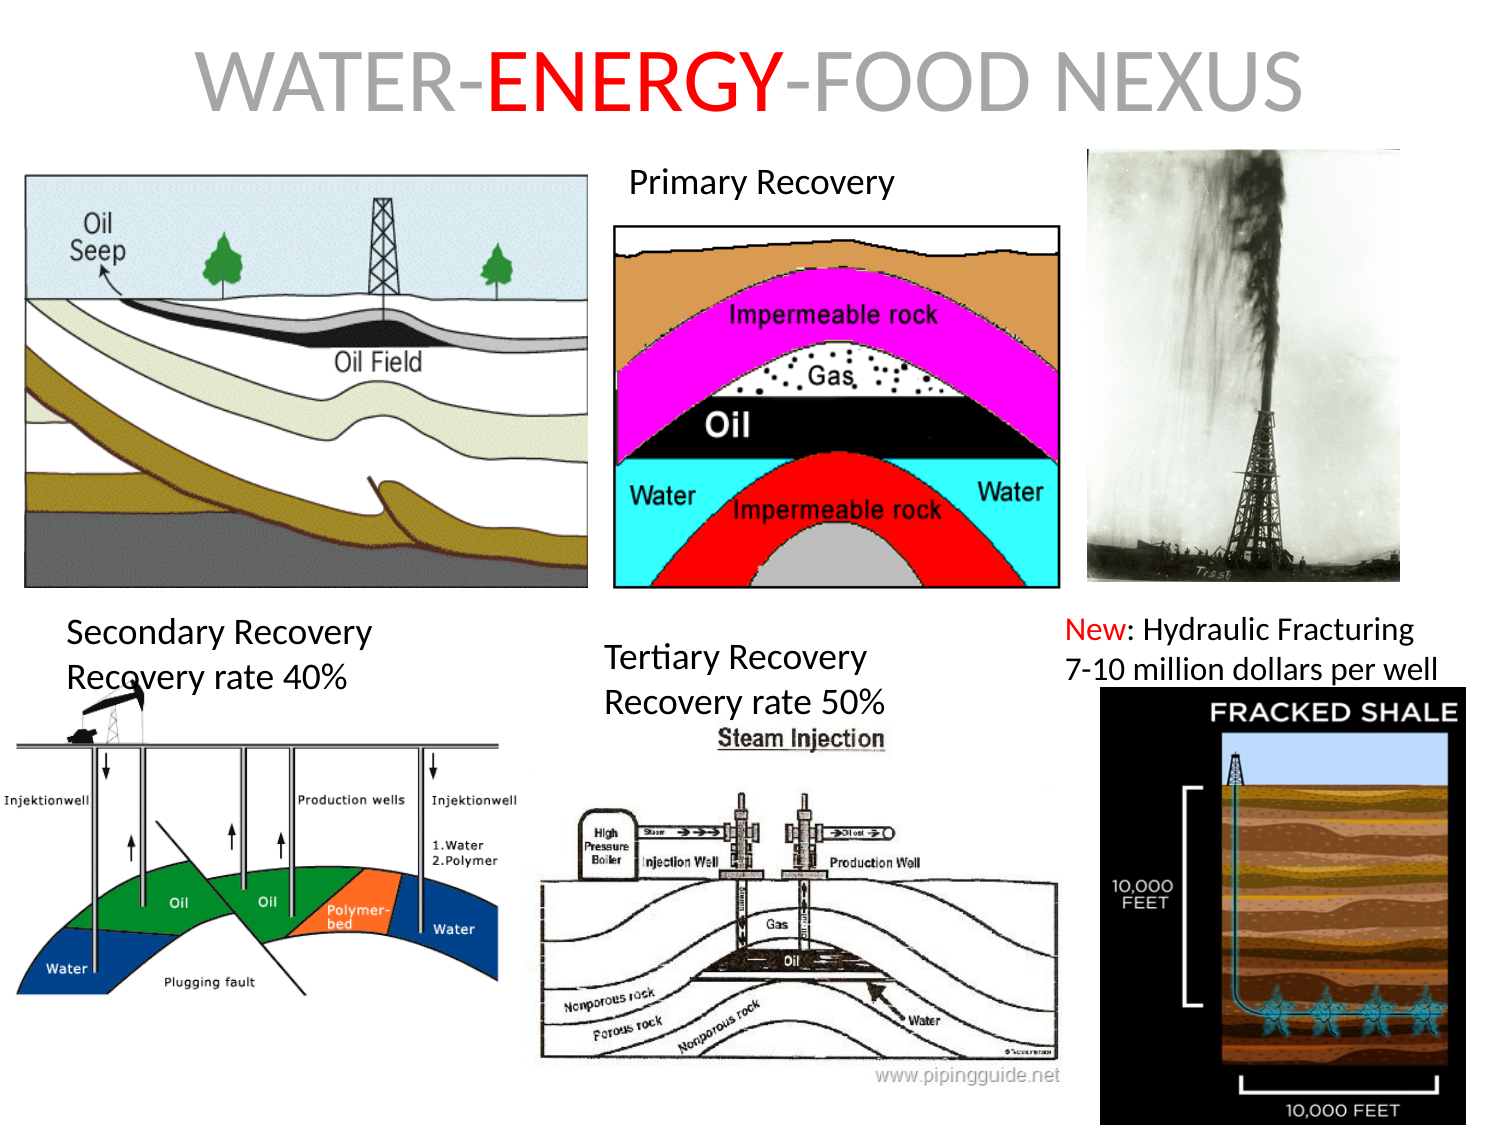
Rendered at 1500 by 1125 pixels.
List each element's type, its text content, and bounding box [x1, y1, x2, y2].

text_box Secondary Recovery Recovery rate 40% [51, 599, 388, 644]
title WATER-ENERGY-FOOD NEXUS [0, 0, 1500, 150]
picture [0, 645, 1063, 1088]
picture [1099, 687, 1467, 1125]
picture [1087, 149, 1401, 582]
picture [24, 174, 588, 588]
picture [612, 224, 1063, 591]
text_box New: Hydraulic Fracturing 7-10 million dollars per well [1049, 599, 1500, 695]
text_box Tertiary Recovery Recovery rate 50% [589, 624, 910, 717]
text_box Primary Recovery [614, 149, 911, 210]
